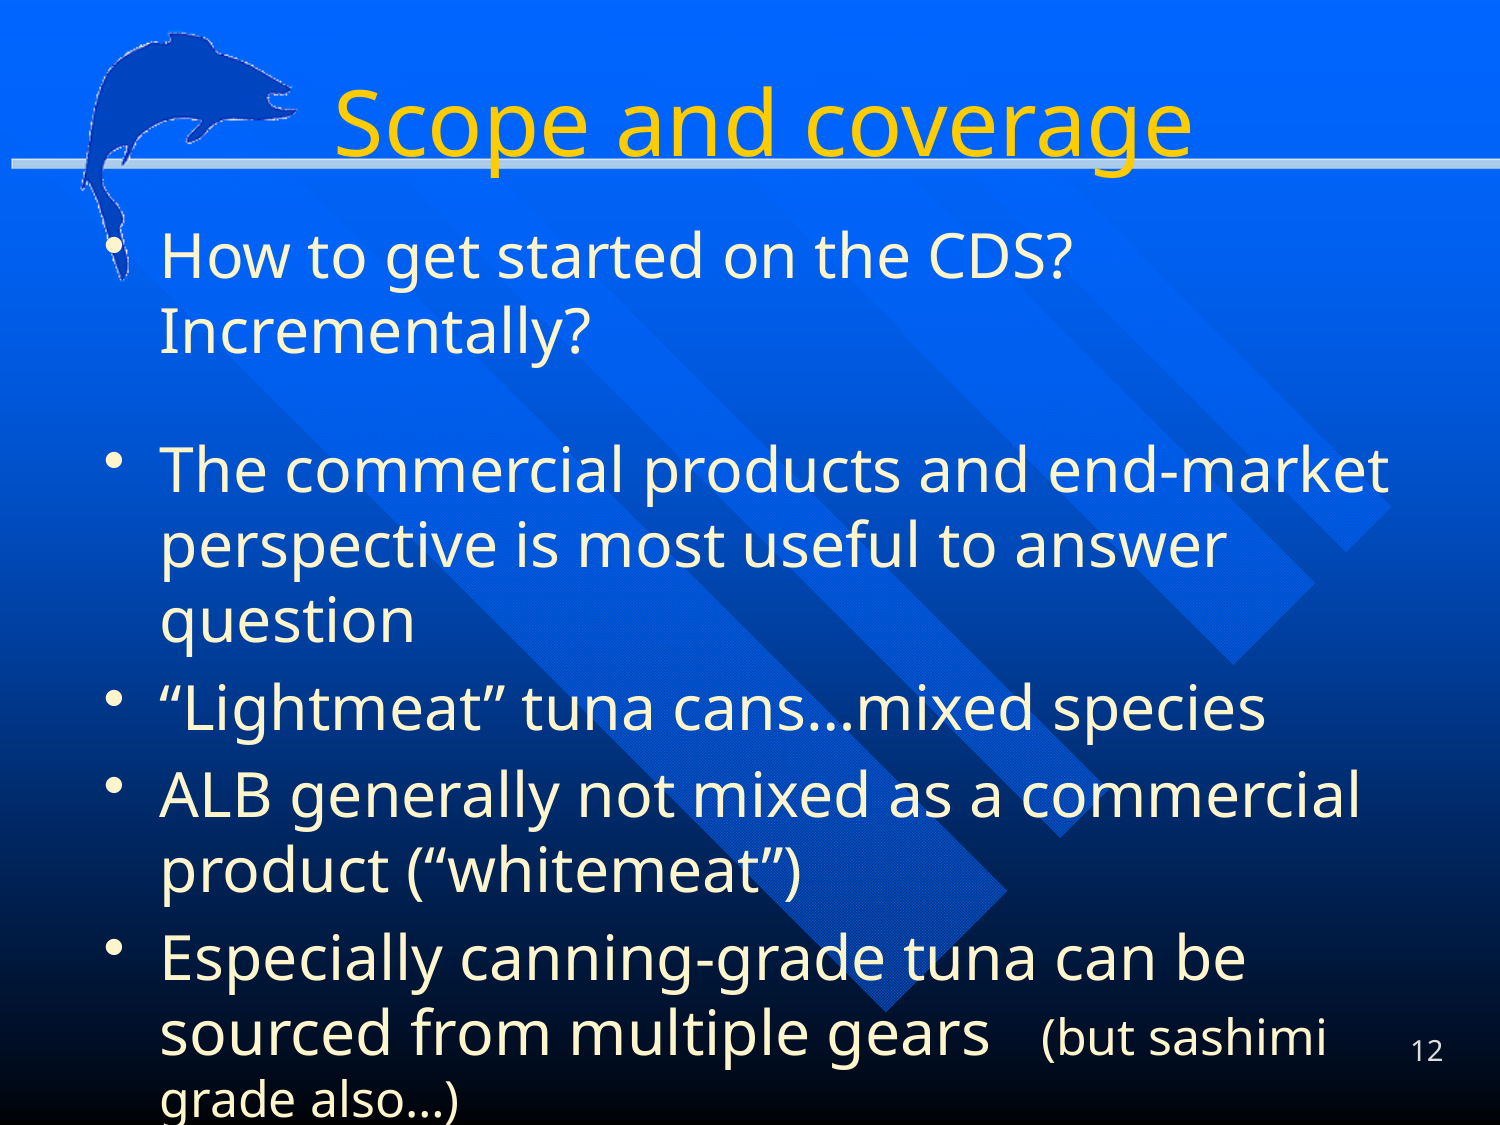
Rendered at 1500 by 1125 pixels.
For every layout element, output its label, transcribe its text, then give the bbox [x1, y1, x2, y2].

title Scope and coverage [0, 42, 1211, 197]
slide_number 12 [1146, 1025, 1459, 1100]
list How to get started on the CDS? Incrementally? The commercial products and end-market perspective is most useful to answer question “Lightmeat” tuna cans…mixed species ALB generally not mixed as a commercial product (“whitemeat”) Especially canning-grade tuna can be sourced from multiple gears (but sashimi grade also…) Covering all tunas and all gears makes sense Simplified regime for artisanal fisheries (EU) [88, 208, 1424, 1106]
picture [0, 0, 1500, 1125]
